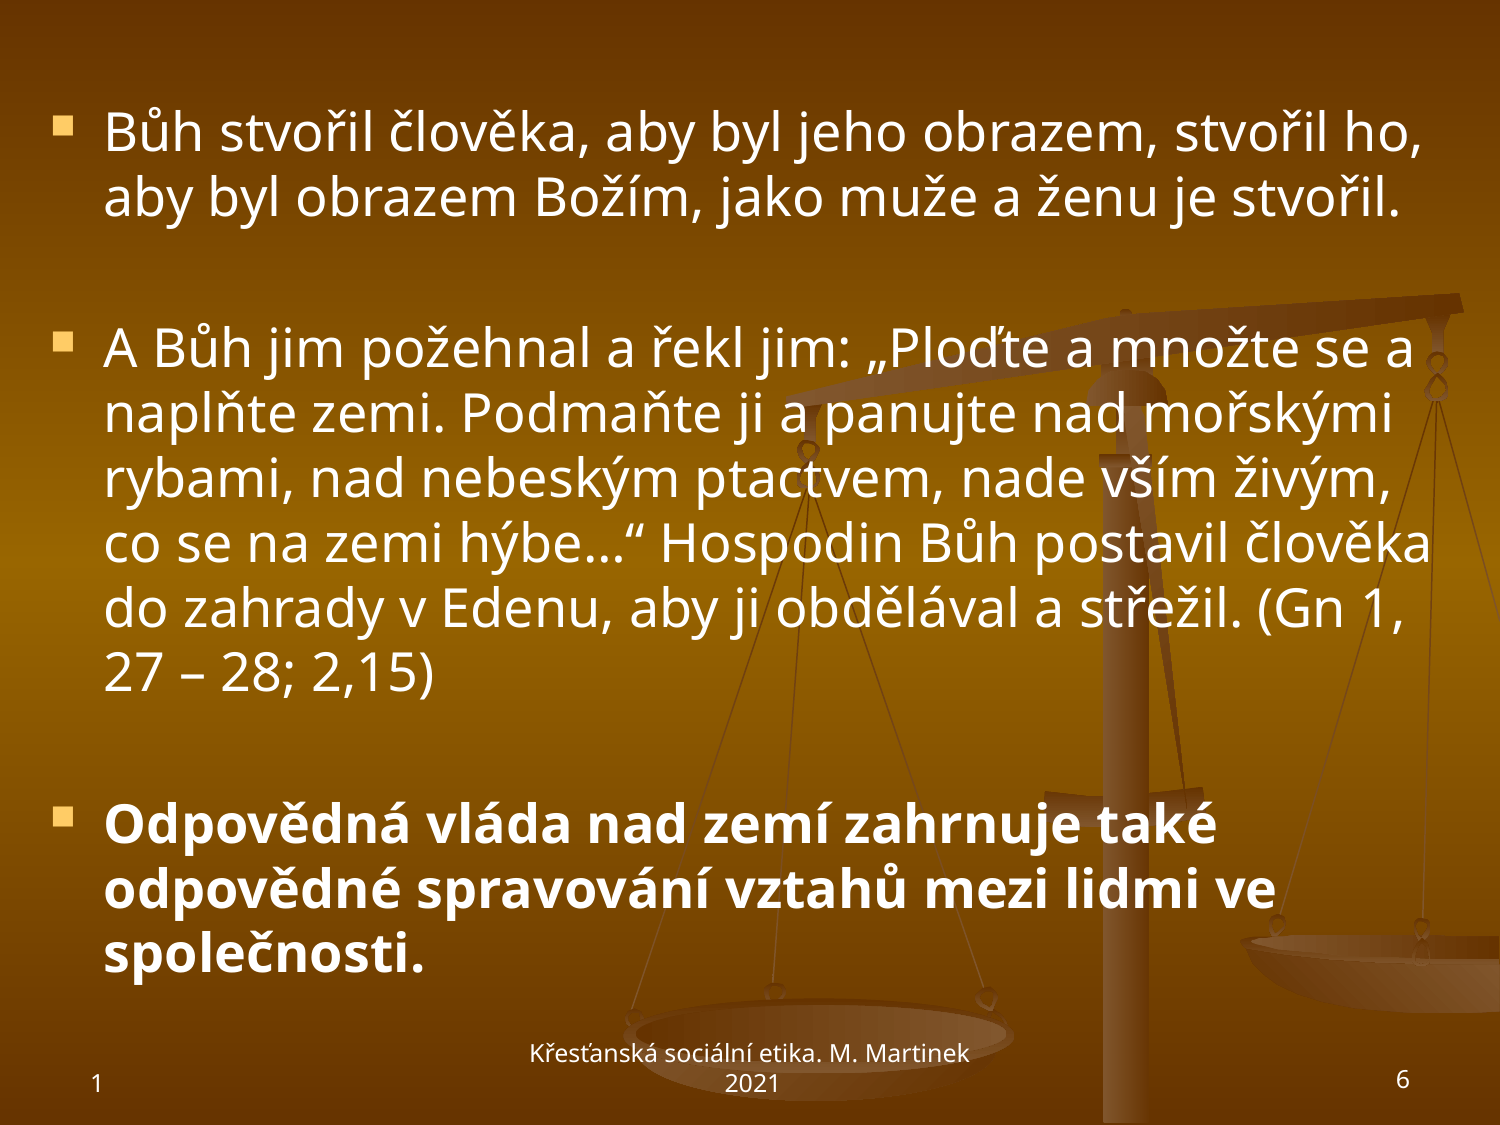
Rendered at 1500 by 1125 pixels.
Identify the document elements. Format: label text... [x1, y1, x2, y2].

footer Křesťanská sociální etika. M. Martinek 2021 [512, 1029, 988, 1106]
list Bůh stvořil člověka, aby byl jeho obrazem, stvořil ho, aby byl obrazem Božím, jako muže a ženu je stvořil. A Bůh jim požehnal a řekl jim: „Ploďte a množte se a naplňte zemi. Podmaňte ji a panujte nad mořskými rybami, nad nebeským ptactvem, nade vším živým, co se na zemi hýbe…“ Hospodin Bůh postavil člověka do zahrady v Edenu, aby ji obdělával a střežil. (Gn 1, 27 – 28; 2,15) Odpovědná vláda nad zemí zahrnuje také odpovědné spravování vztahů mezi lidmi ve společnosti. [34, 89, 1454, 1024]
slide_number 6 [1074, 1029, 1426, 1106]
slide_number 1 [74, 1029, 426, 1106]
